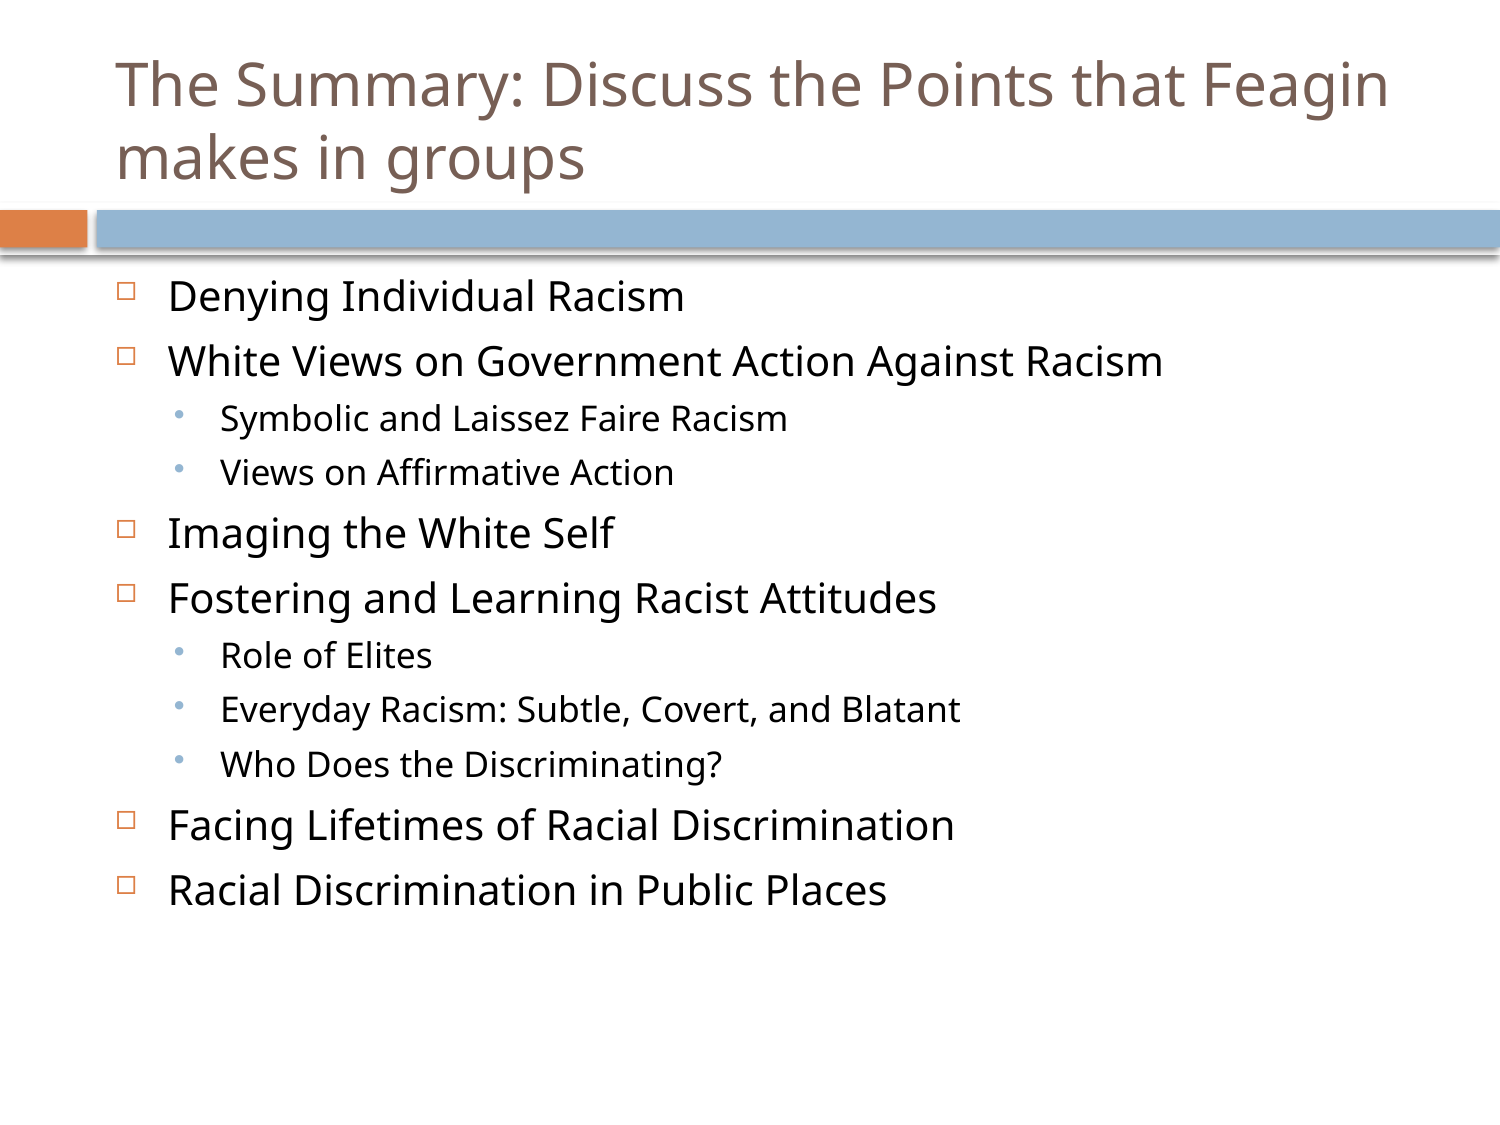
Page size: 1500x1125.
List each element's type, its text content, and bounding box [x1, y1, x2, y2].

title The Summary: Discuss the Points that Feagin makes in groups [100, 37, 1438, 200]
list Denying Individual Racism White Views on Government Action Against Racism Symbolic and Laissez Faire Racism Views on Affirmative Action Imaging the White Self Fostering and Learning Racist Attitudes Role of Elites Everyday Racism: Subtle, Covert, and Blatant Who Does the Discriminating? Facing Lifetimes of Racial Discrimination Racial Discrimination in Public Places [100, 262, 1438, 1000]
